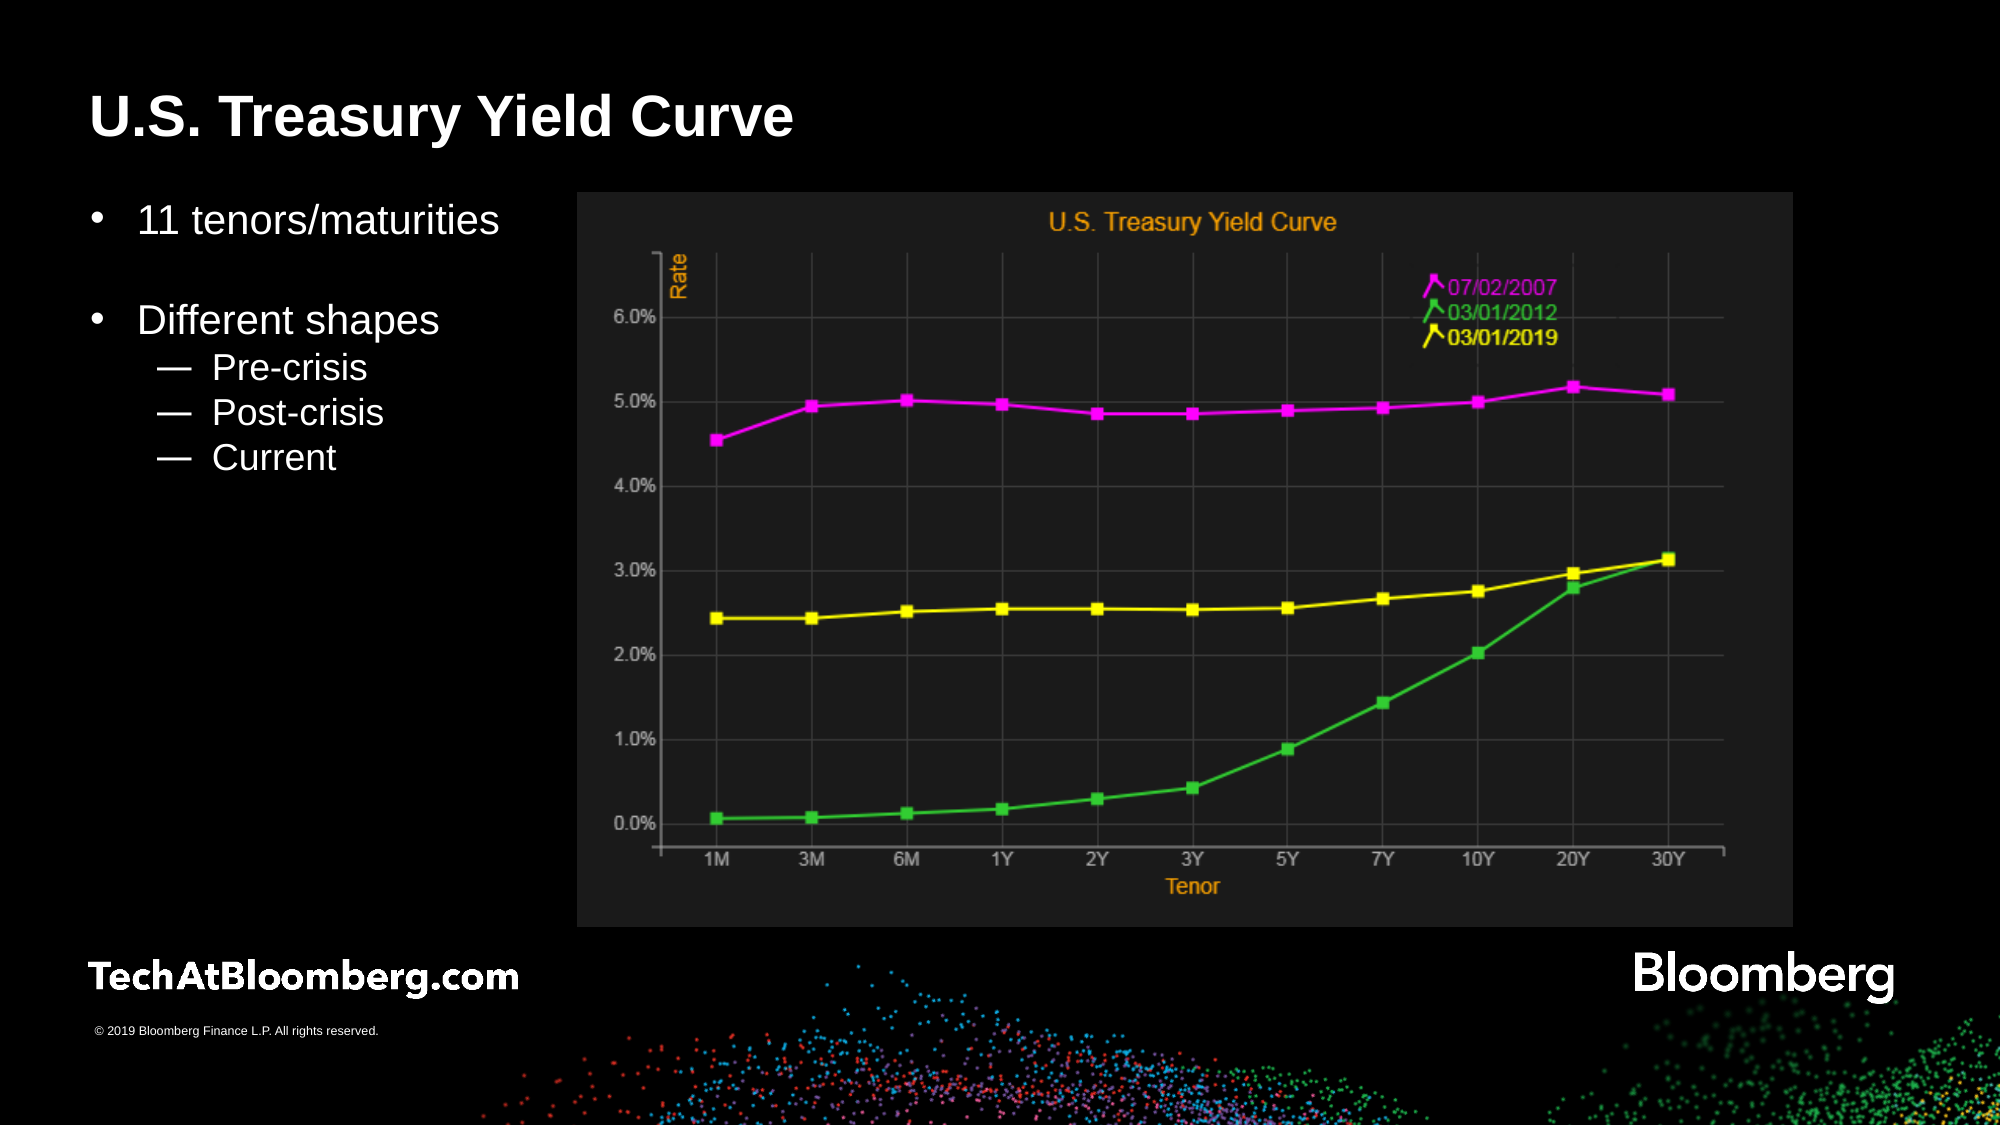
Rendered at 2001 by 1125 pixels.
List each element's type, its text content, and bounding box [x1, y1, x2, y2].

picture [577, 192, 1794, 928]
list 11 tenors/maturities Different shapes Pre-crisis Post-crisis Current [90, 192, 576, 891]
title U.S. Treasury Yield Curve [89, 78, 1636, 160]
picture [88, 950, 2000, 1125]
